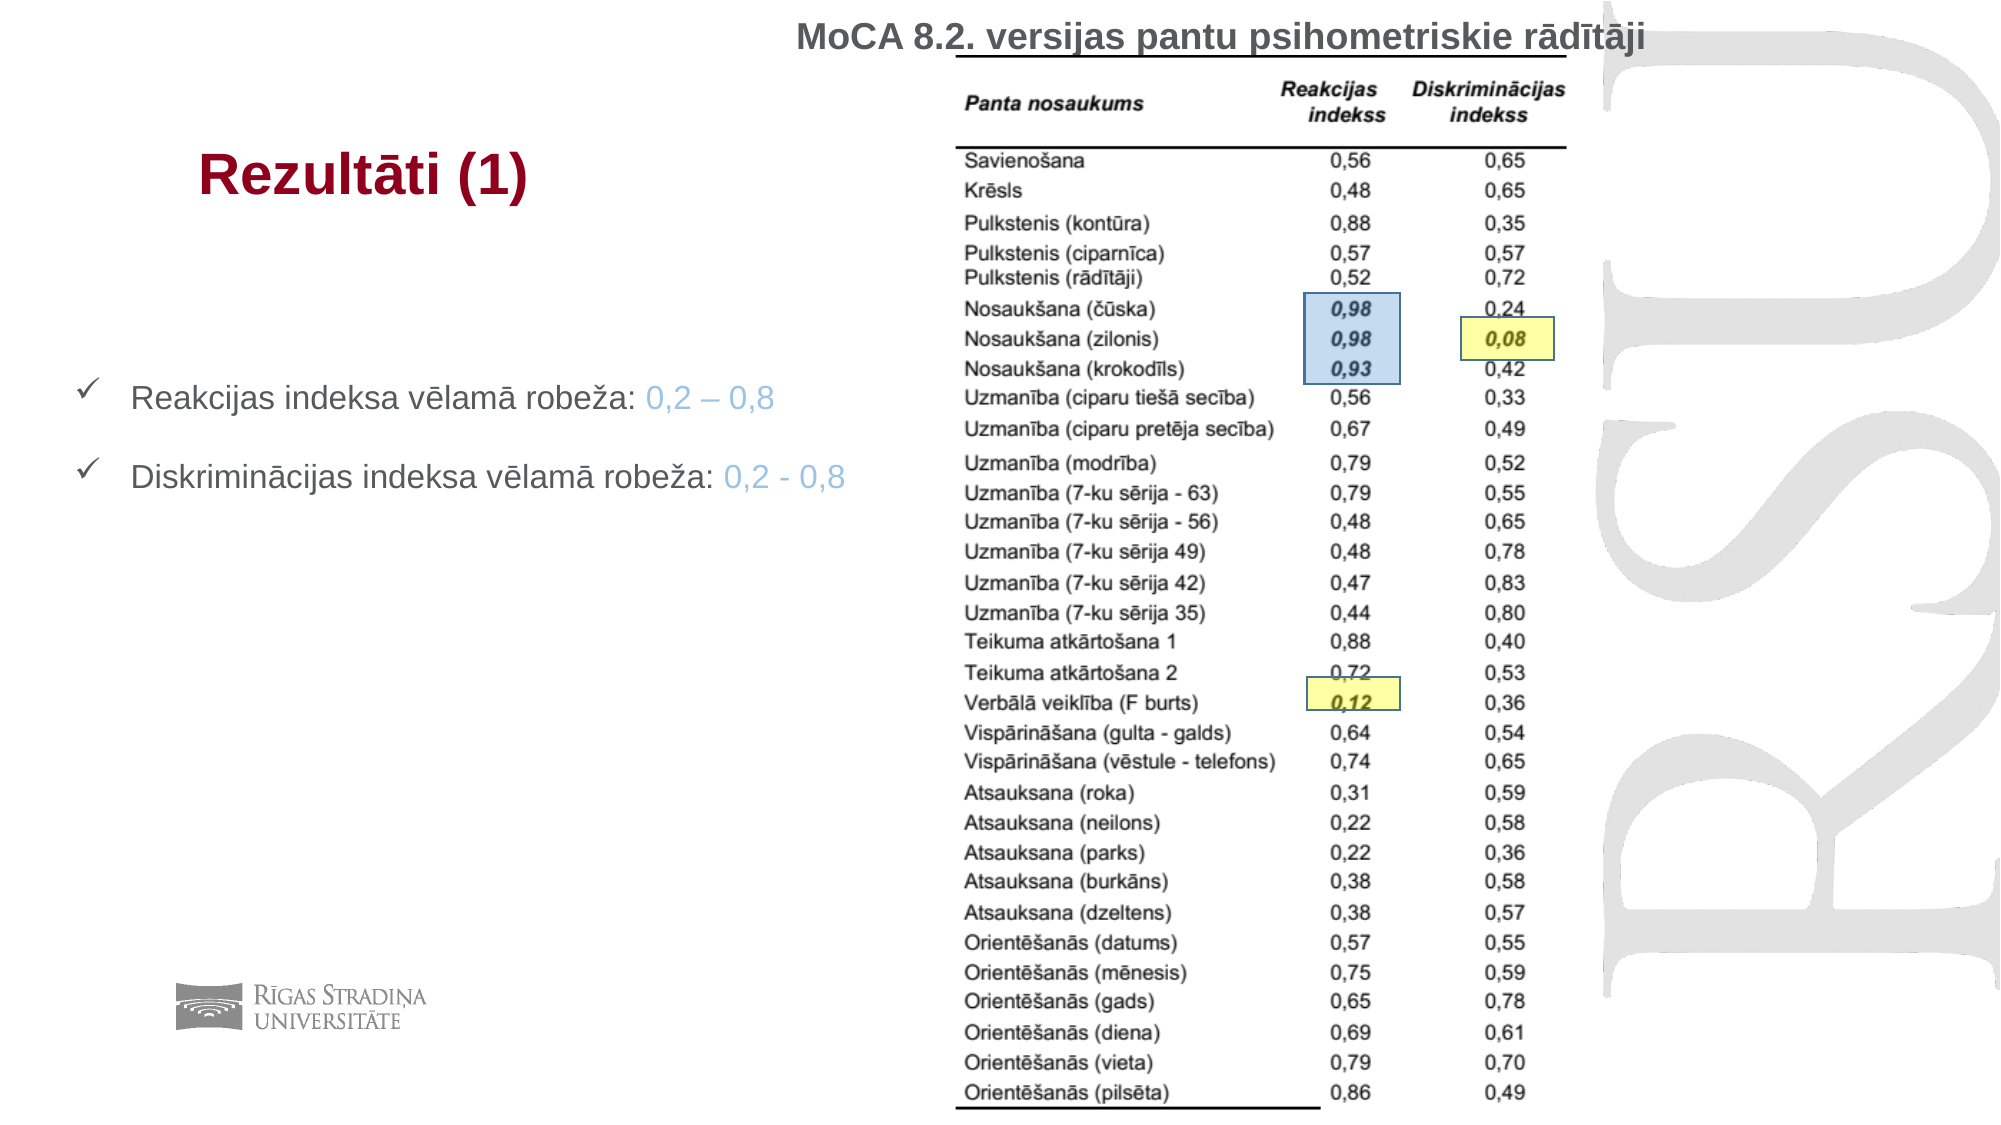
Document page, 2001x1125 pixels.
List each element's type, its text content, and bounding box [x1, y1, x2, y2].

text_box [173, 119, 955, 274]
text_box MoCA 8.2. versijas pantu psihometriskie rādītāji [781, 4, 2000, 65]
text_box Rezultāti (1) [198, 144, 955, 299]
text_box Rezultāti (1) [1844, 144, 1852, 299]
picture [176, 983, 427, 1030]
picture [955, 55, 2000, 1125]
text_box Reakcijas indeksa vēlamā robeža: 0,2 – 0,8 Diskriminācijas indeksa vēlamā robeža: 0,2 - 0,8 [59, 368, 948, 503]
